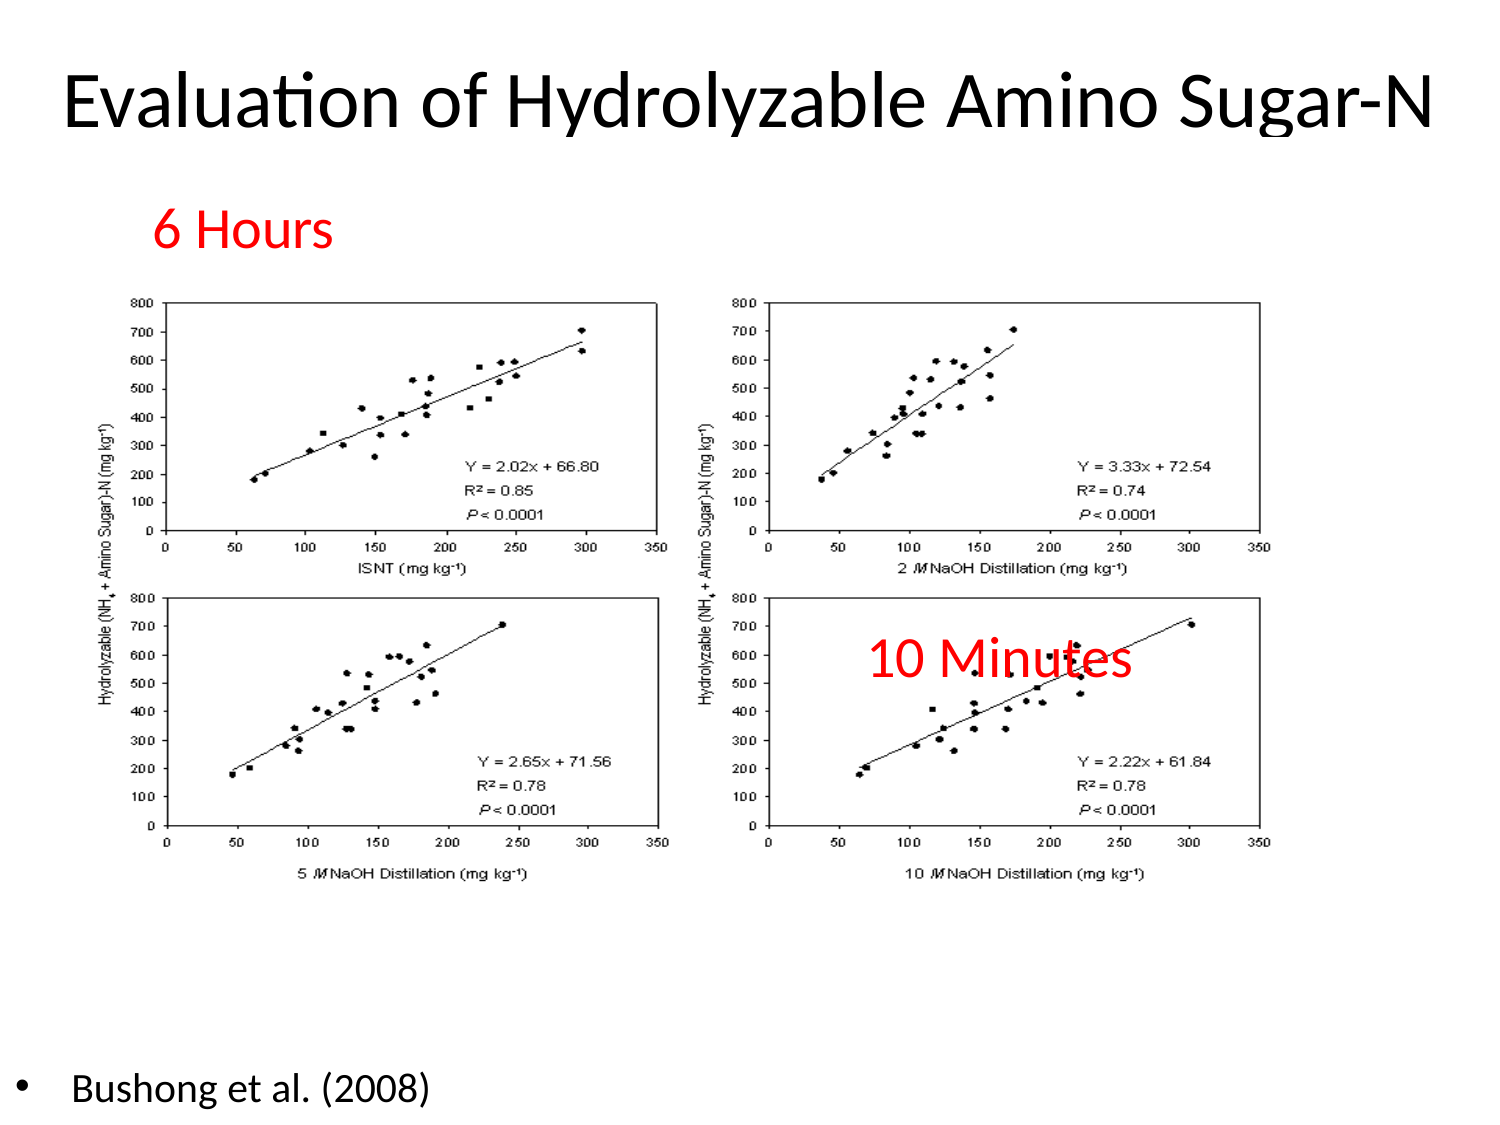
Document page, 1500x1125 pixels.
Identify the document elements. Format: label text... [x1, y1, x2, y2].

text_box Bushong et al. (2008) [0, 1060, 1500, 1121]
picture [0, 137, 1500, 1053]
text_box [87, 182, 1201, 698]
title Evaluation of Hydrolyzable Amino Sugar-N [0, 1, 1500, 137]
